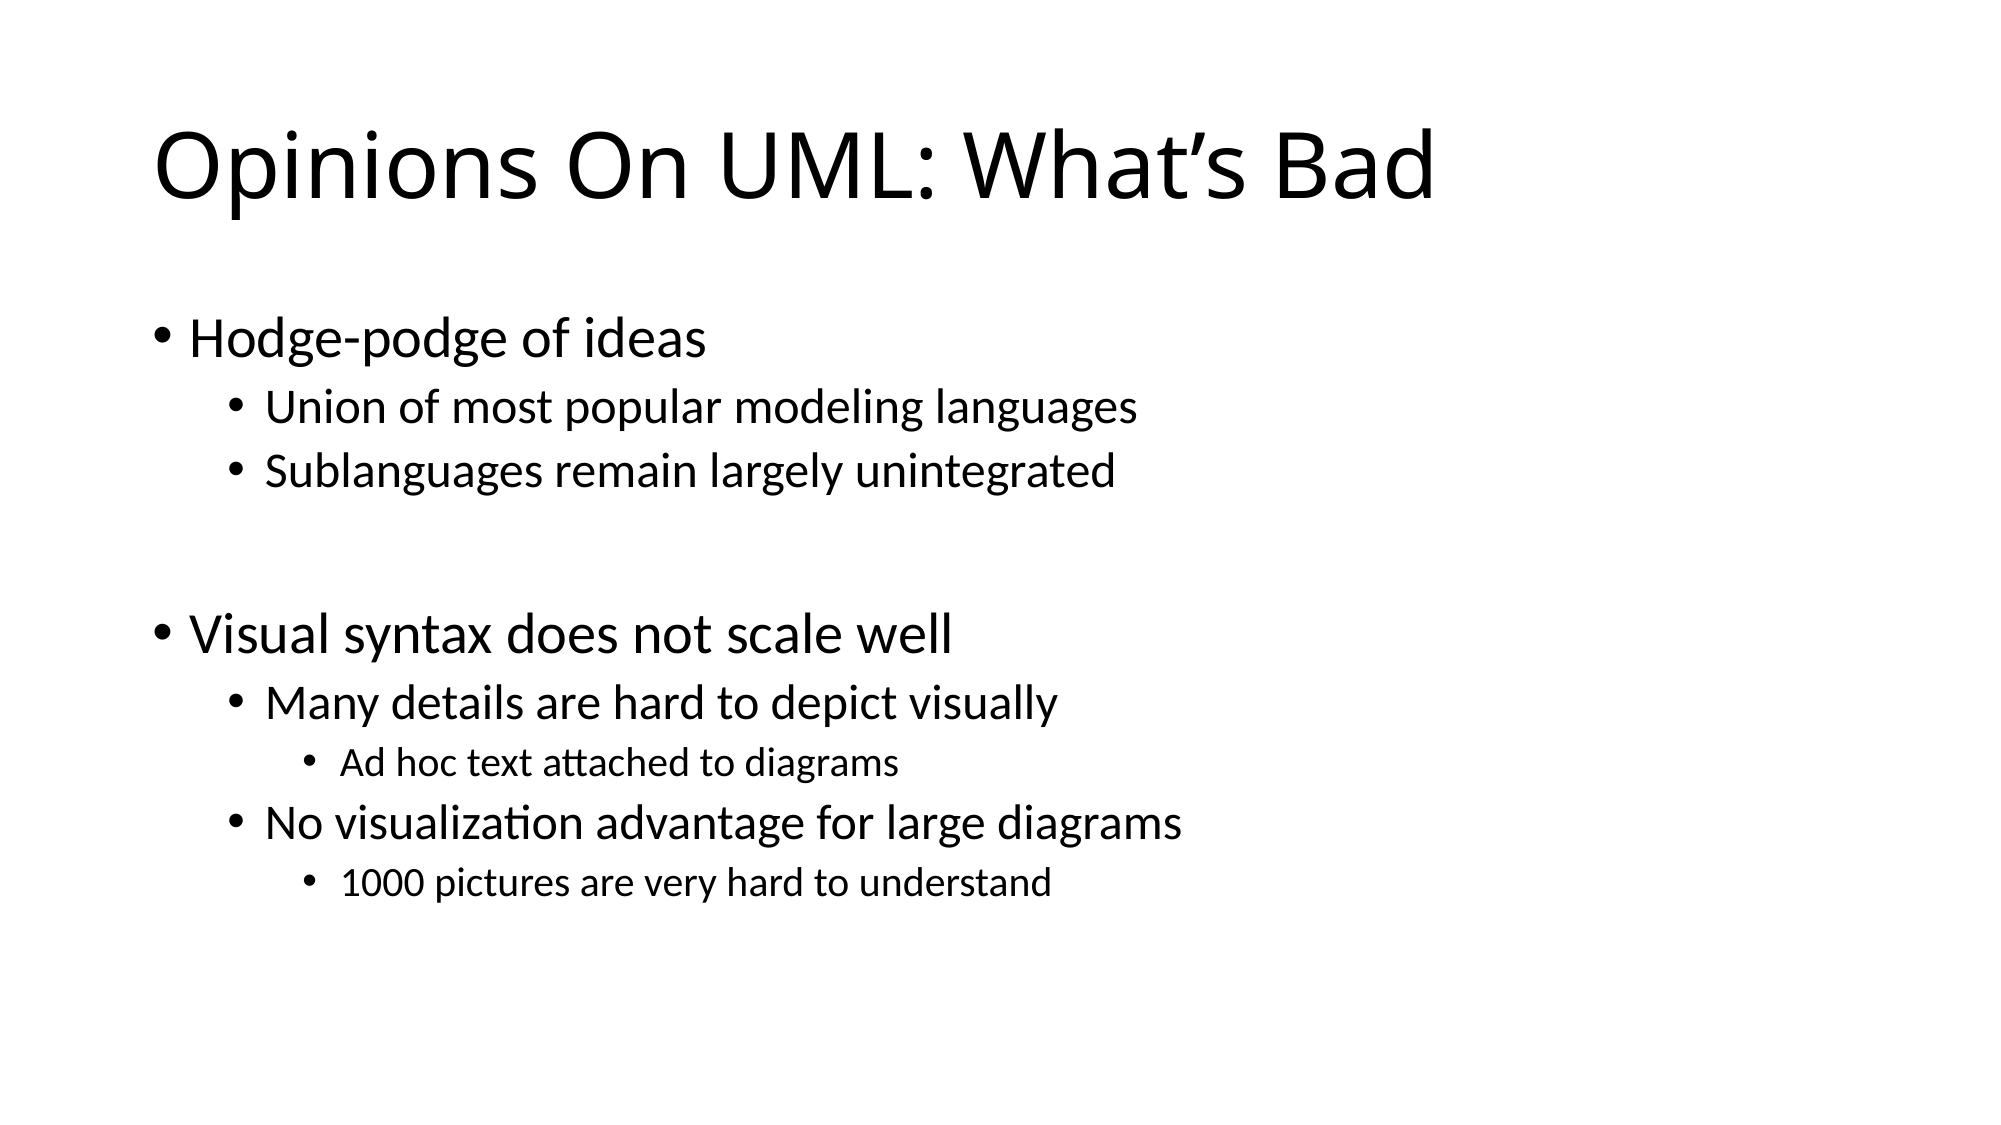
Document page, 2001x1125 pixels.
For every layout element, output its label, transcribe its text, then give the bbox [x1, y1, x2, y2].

list Hodge-podge of ideas Union of most popular modeling languages Sublanguages remain largely unintegrated Visual syntax does not scale well Many details are hard to depict visually Ad hoc text attached to diagrams No visualization advantage for large diagrams 1000 pictures are very hard to understand [137, 299, 1863, 1014]
title Opinions On UML: What’s Bad [137, 59, 1863, 278]
